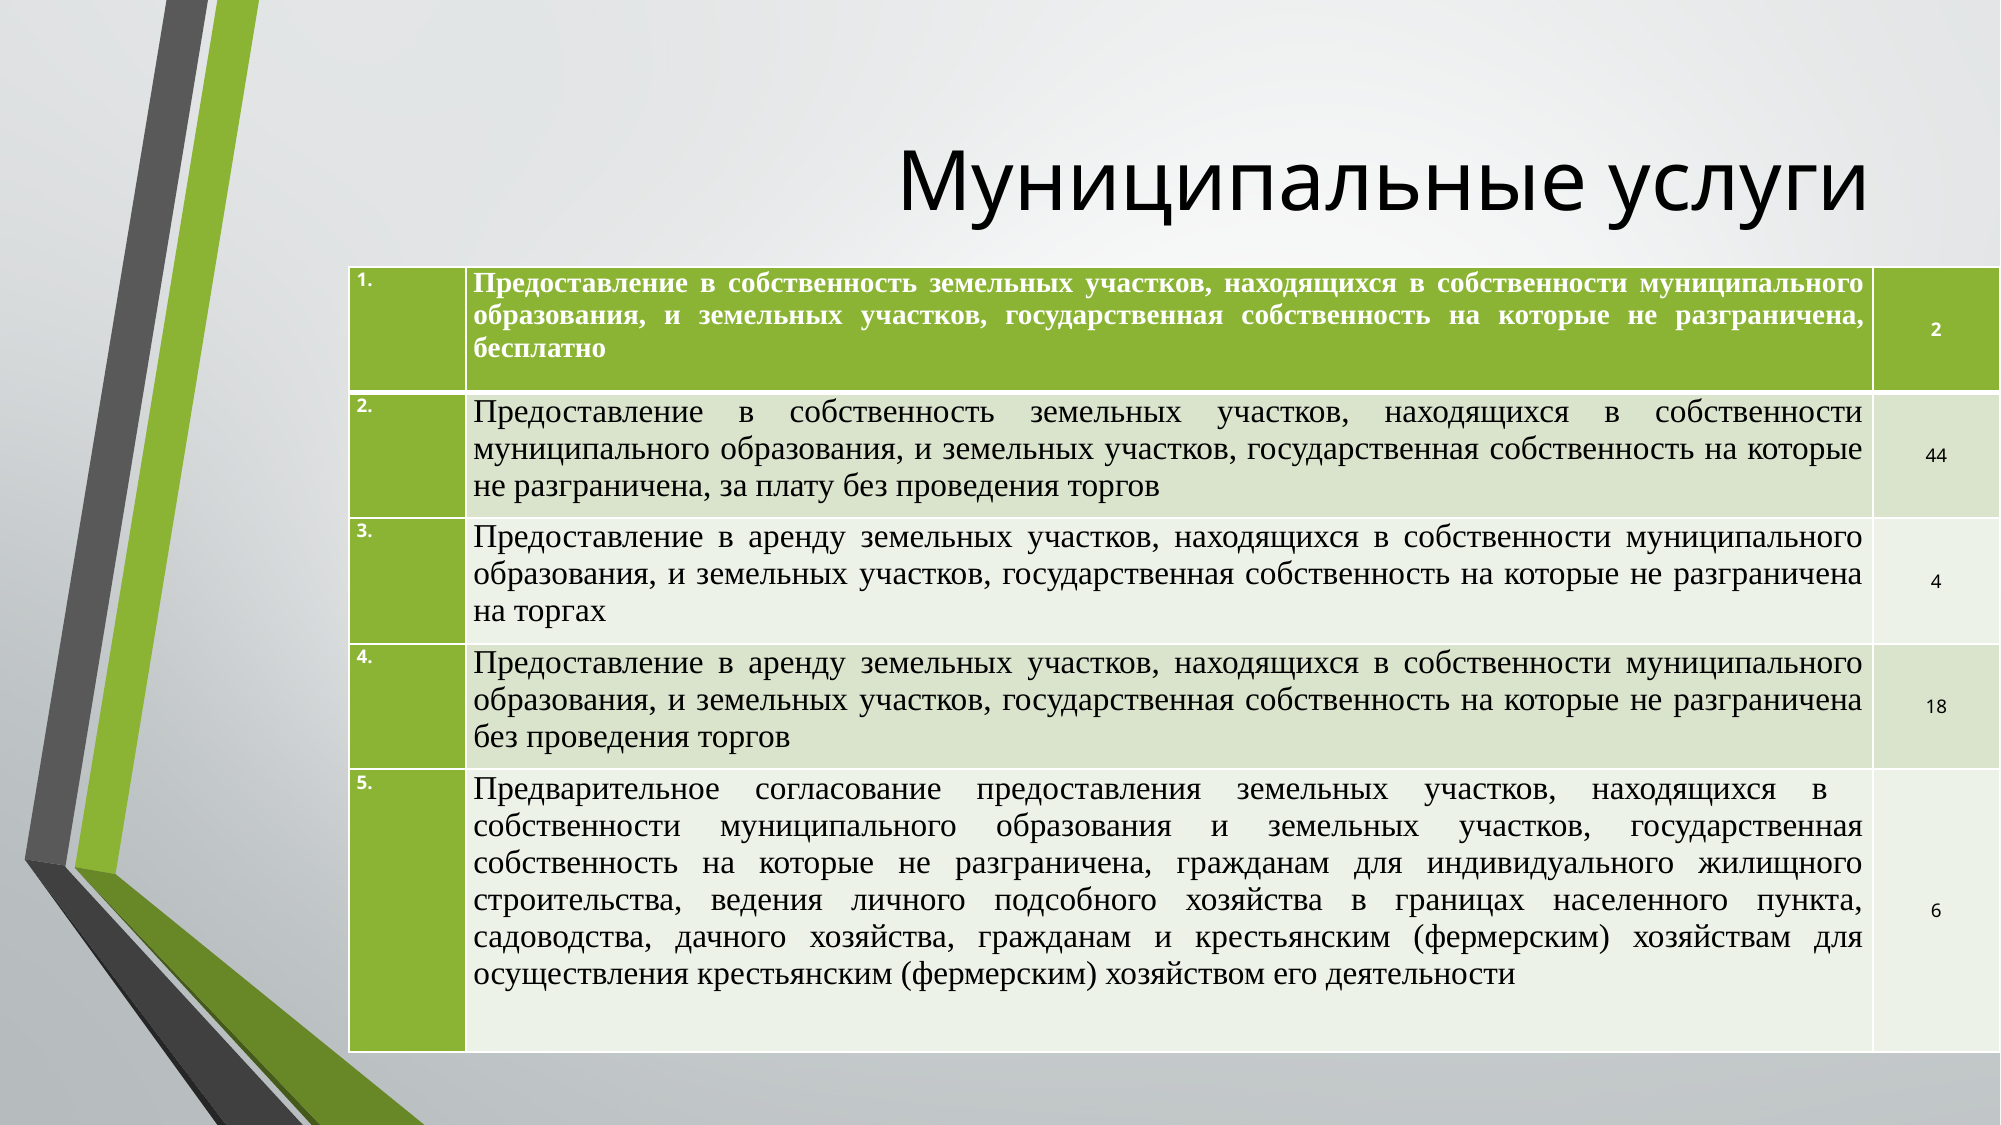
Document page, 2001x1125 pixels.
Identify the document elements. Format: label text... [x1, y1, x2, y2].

table_header Предоставление в собственность земельных участков, находящихся в собственности муниципального образования, и земельных участков, государственная собственность на которые не разграничена, бесплатно [467, 268, 1872, 390]
table_header 1. [350, 268, 465, 390]
table_cell Предоставление в собственность земельных участков, находящихся в собственности муниципального образования, и земельных участков, государственная собственность на которые не разграничена, за плату без проведения торгов [467, 395, 1872, 517]
table_cell Предоставление в аренду земельных участков, находящихся в собственности муниципального образования, и земельных участков, государственная собственность на которые не разграничена без проведения торгов [467, 645, 1872, 768]
table_cell 4. [350, 645, 465, 768]
table_cell 5. [350, 770, 465, 1051]
table_cell 6 [1874, 770, 1999, 1051]
table_cell Предоставление в аренду земельных участков, находящихся в собственности муниципального образования, и земельных участков, государственная собственность на которые не разграничена на торгах [467, 519, 1872, 643]
table_cell 3. [350, 519, 465, 643]
table_cell 2. [350, 395, 465, 517]
table_header 2 [1874, 268, 1999, 390]
table_cell 4 [1874, 519, 1999, 643]
table_cell 18 [1874, 645, 1999, 768]
table_cell 44 [1874, 395, 1999, 517]
table_cell Предварительное согласование предоставления земельных участков, находящихся в собственности муниципального образования и земельных участков, государственная собственность на которые не разграничена, гражданам для индивидуального жилищного строительства, ведения личного подсобного хозяйства в границах населенного пункта, садоводства, дачного хозяйства, гражданам и крестьянским (фермерским) хозяйствам для осуществления крестьянским (фермерским) хозяйством его деятельности [467, 770, 1872, 1051]
title Муниципальные услуги [339, 112, 1887, 243]
